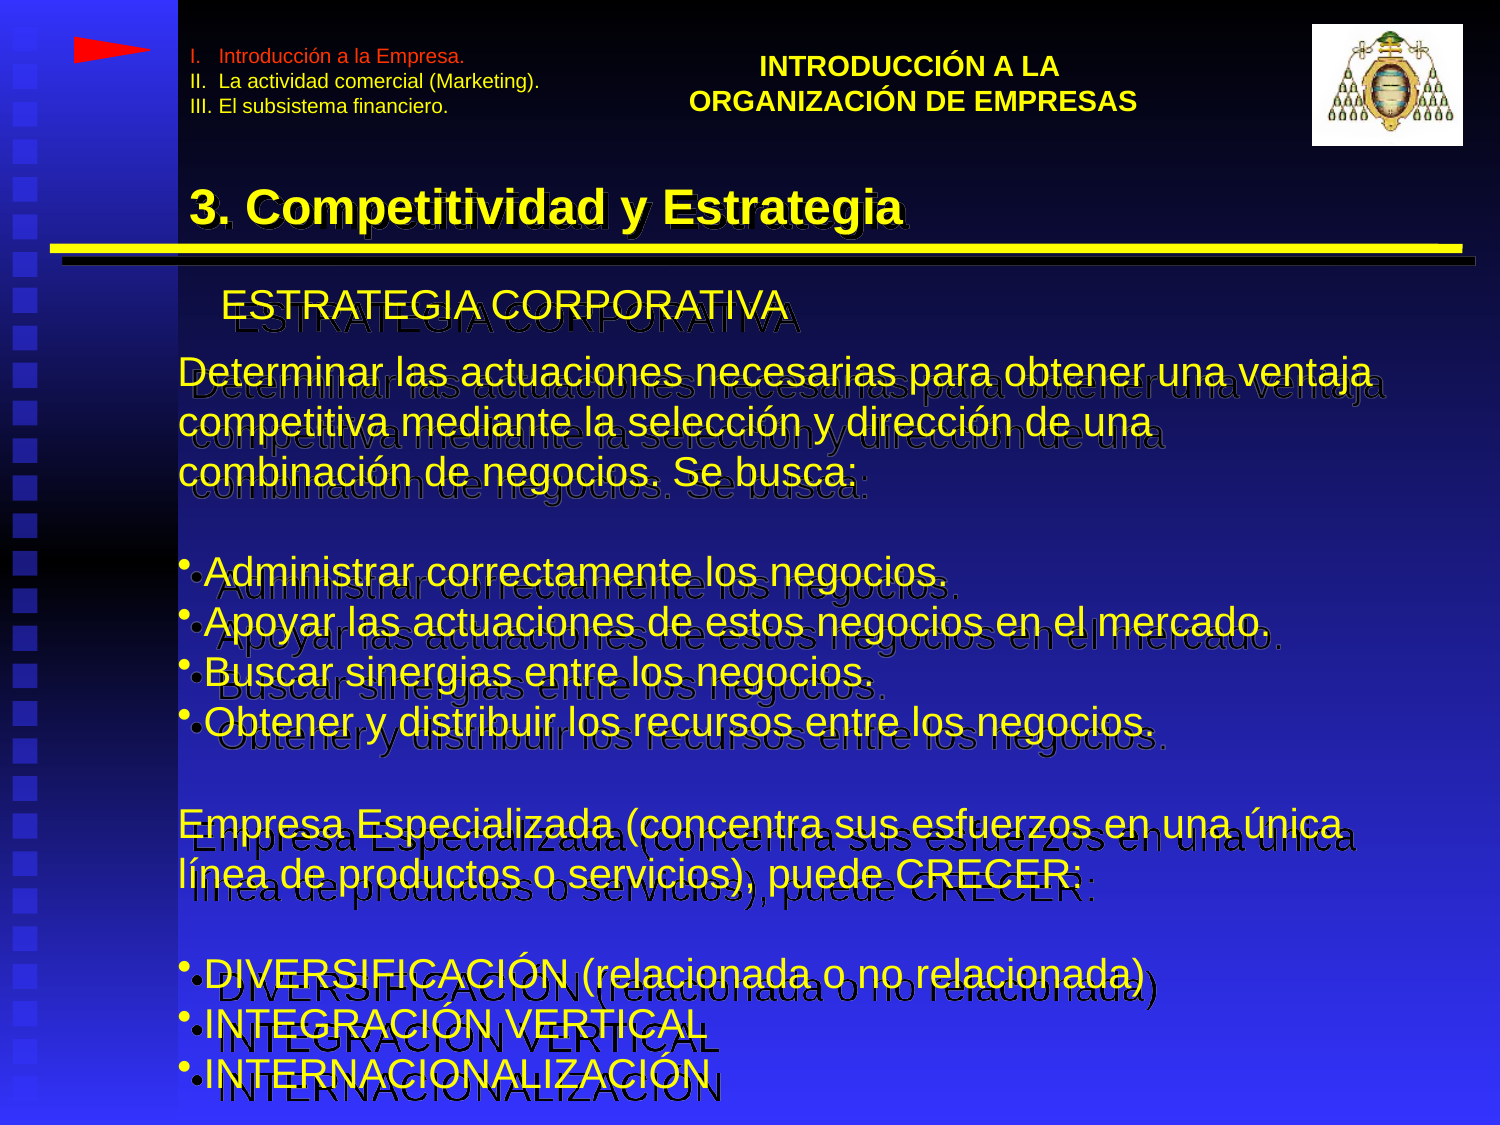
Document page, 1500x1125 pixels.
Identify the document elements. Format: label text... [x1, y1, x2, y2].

text_box INTRODUCCIÓN A LA ORGANIZACIÓN DE EMPRESAS [673, 40, 1153, 125]
text_box I. Introducción a la Empresa. II. La actividad comercial (Marketing). III. El subsistema financiero. [174, 34, 825, 125]
text_box ESTRATEGIA CORPORATIVA [205, 267, 1057, 337]
text_box Determinar las actuaciones necesarias para obtener una ventaja competitiva mediante la selección y dirección de una combinación de negocios. Se busca: Administrar correctamente los negocios. Apoyar las actuaciones de estos negocios en el mercado. Buscar sinergias entre los negocios. Obtener y distribuir los recursos entre los negocios. [147, 337, 1412, 752]
title 3. Competitividad y Estrategia [174, 160, 1022, 248]
text_box [75, 37, 151, 63]
text_box Empresa Especializada (concentra sus esfuerzos en una única línea de productos o servicios), puede CRECER: DIVERSIFICACIÓN (relacionada o no relacionada) INTEGRACIÓN VERTICAL INTERNACIONALIZACIÓN [147, 786, 1412, 1106]
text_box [1312, 24, 1463, 147]
